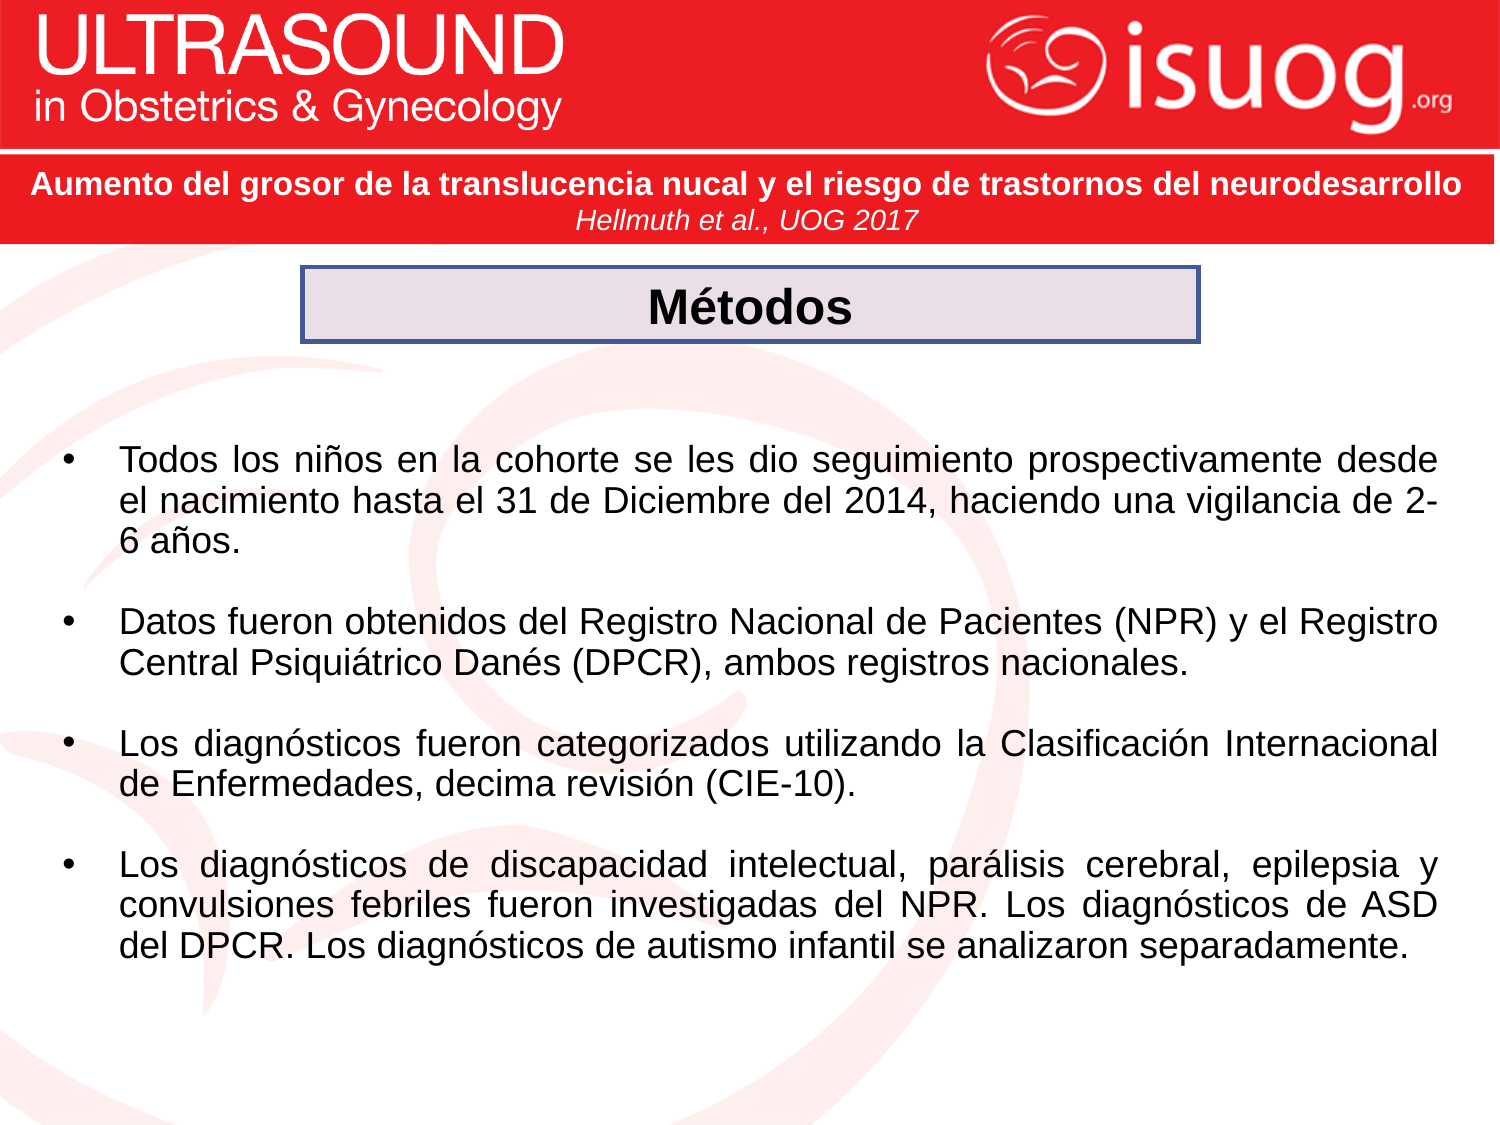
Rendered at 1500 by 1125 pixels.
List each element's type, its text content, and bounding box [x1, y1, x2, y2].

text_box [0, 0, 1500, 150]
text_box Métodos [302, 267, 1199, 342]
picture [0, 150, 1500, 1125]
text_box Aumento del grosor de la translucencia nucal y el riesgo de trastornos del neurodesarrollo Hellmuth et al., UOG 2017 [0, 157, 1495, 245]
text_box Todos los niños en la cohorte se les dio seguimiento prospectivamente desde el nacimiento hasta el 31 de Diciembre del 2014, haciendo una vigilancia de 2- 6 años. Datos fueron obtenidos del Registro Nacional de Pacientes (NPR) y el Registro Central Psiquiátrico Danés (DPCR), ambos registros nacionales. Los diagnósticos fueron categorizados utilizando la Clasificación Internacional de Enfermedades, decima revisión (CIE-10). Los diagnósticos de discapacidad intelectual, parálisis cerebral, epilepsia y convulsiones febriles fueron investigadas del NPR. Los diagnósticos de ASD del DPCR. Los diagnósticos de autismo infantil se analizaron separadamente. [47, 388, 1454, 1015]
